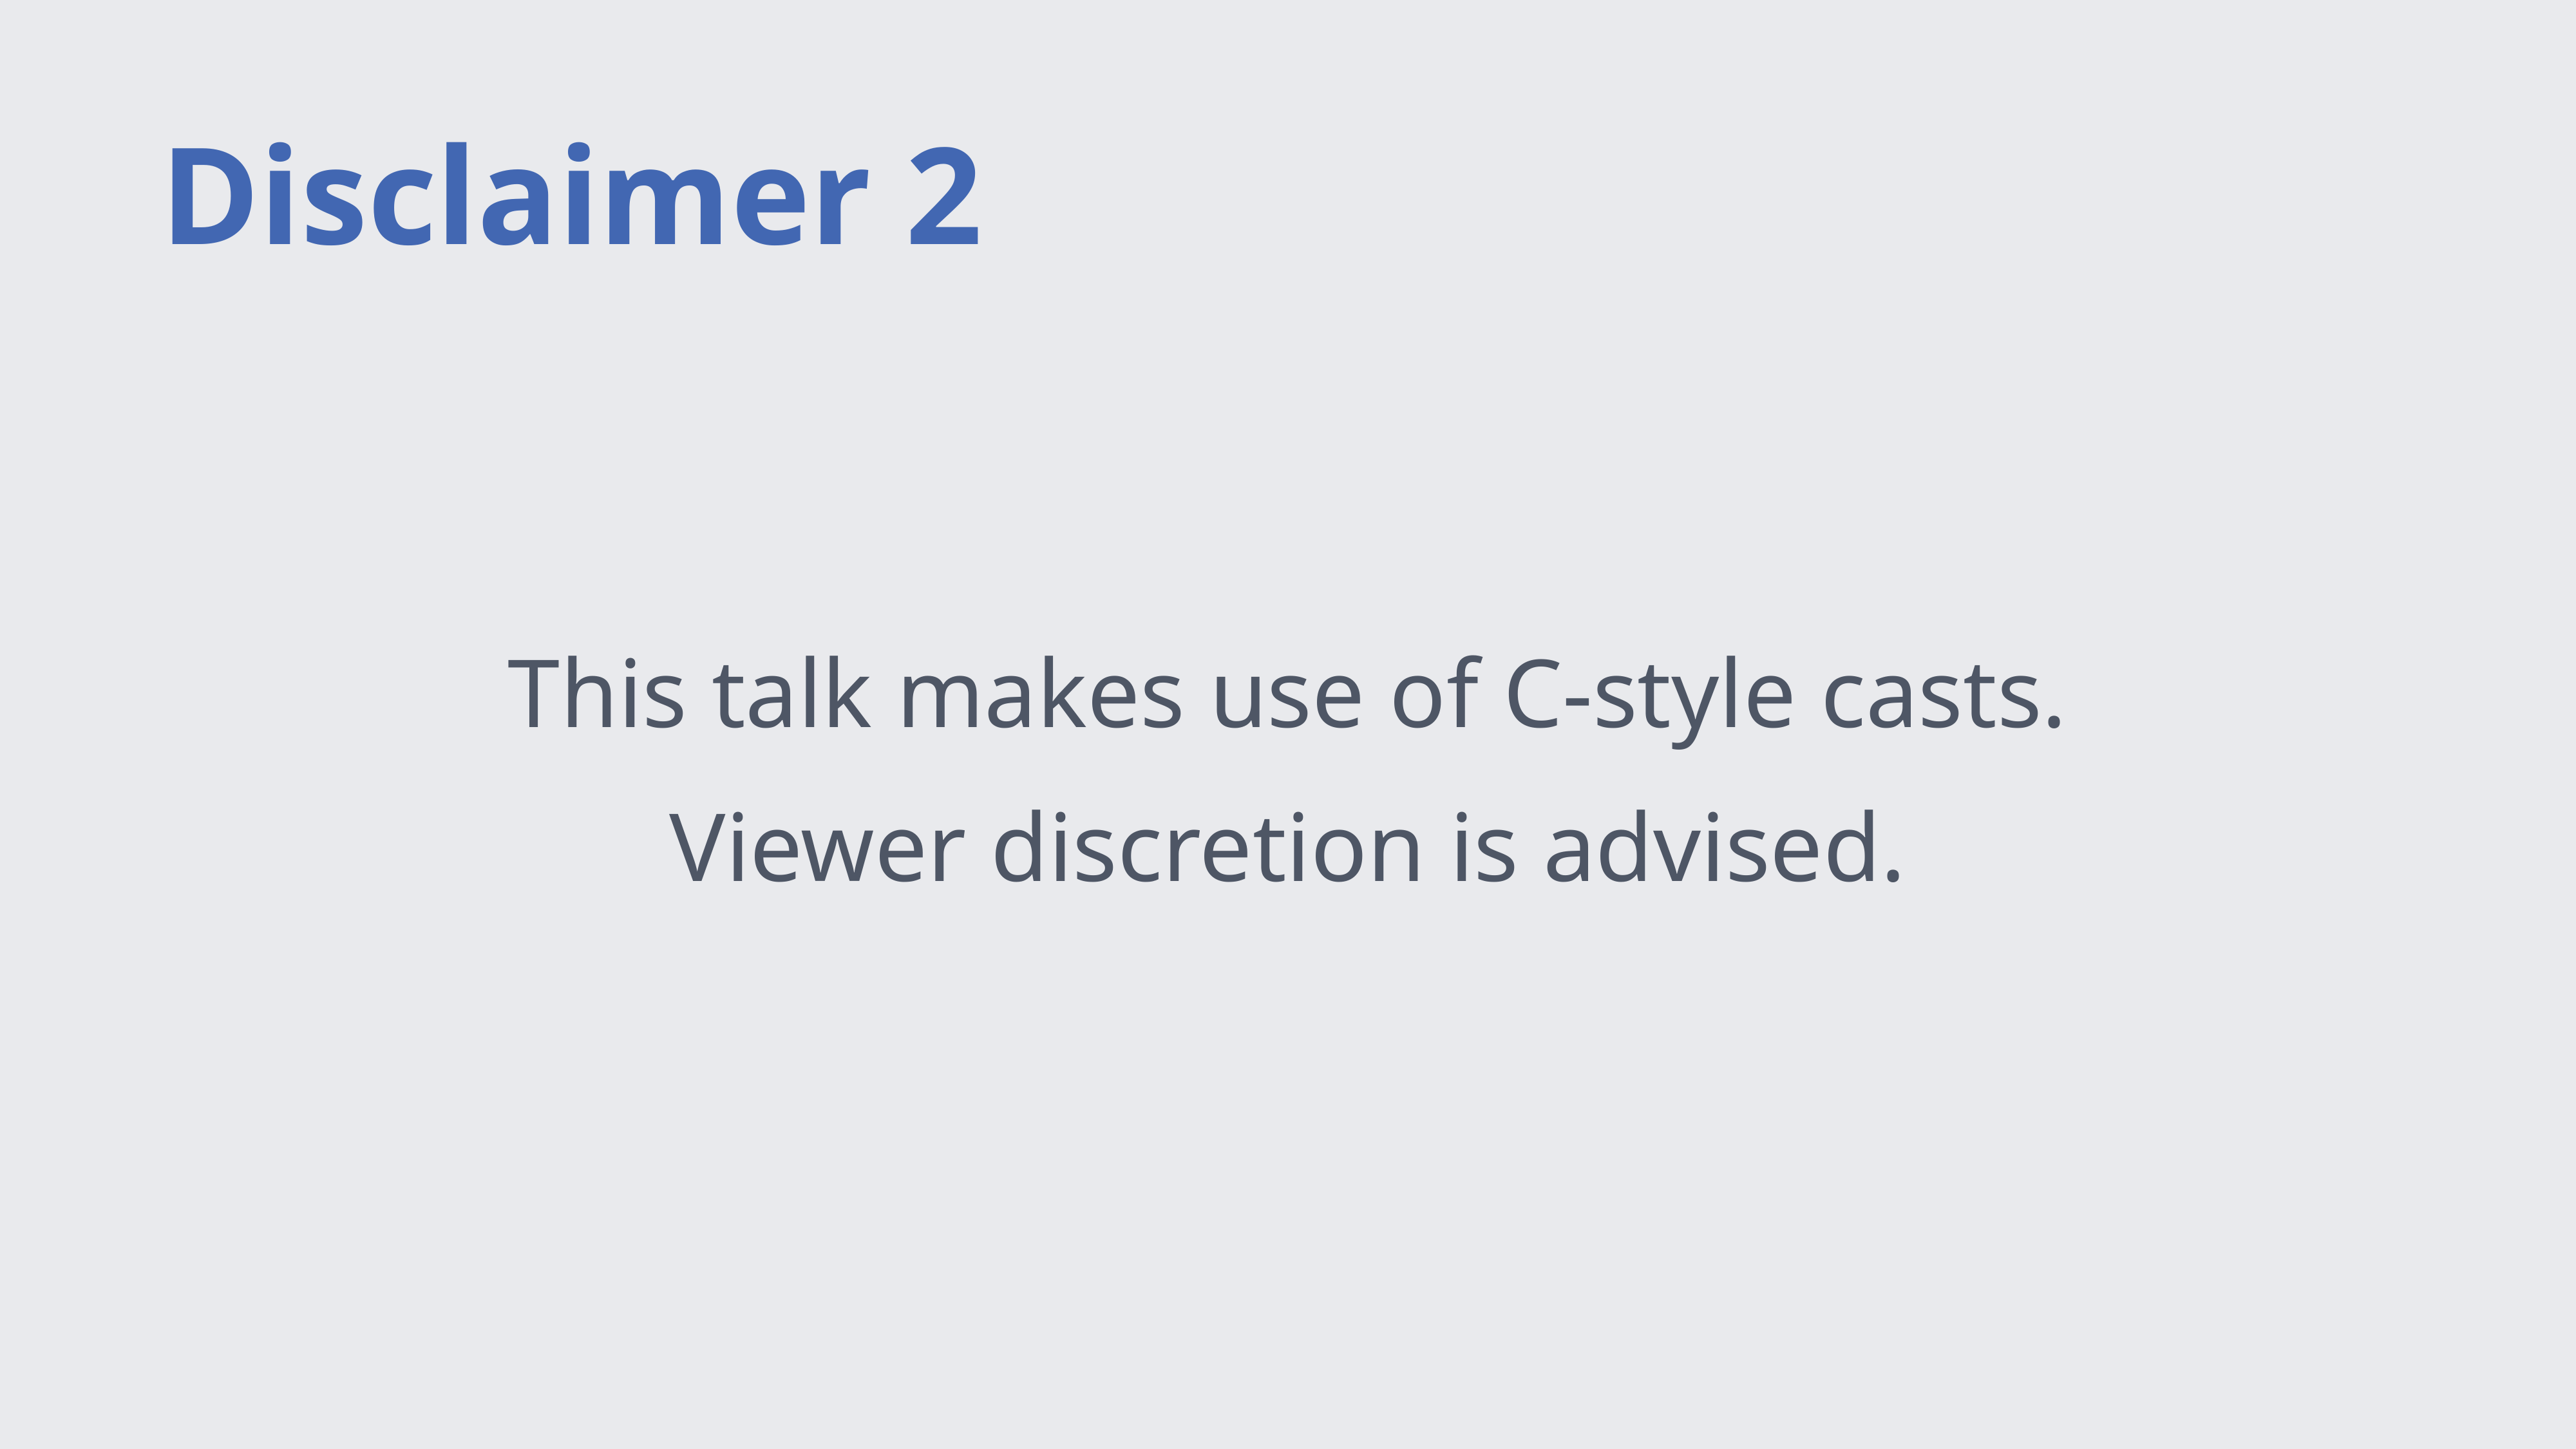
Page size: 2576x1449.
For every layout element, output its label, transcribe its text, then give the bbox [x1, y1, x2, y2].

list This talk makes use of C-style casts. Viewer discretion is advised. [160, 328, 2415, 1336]
title Disclaimer 2 [160, 109, 2415, 305]
